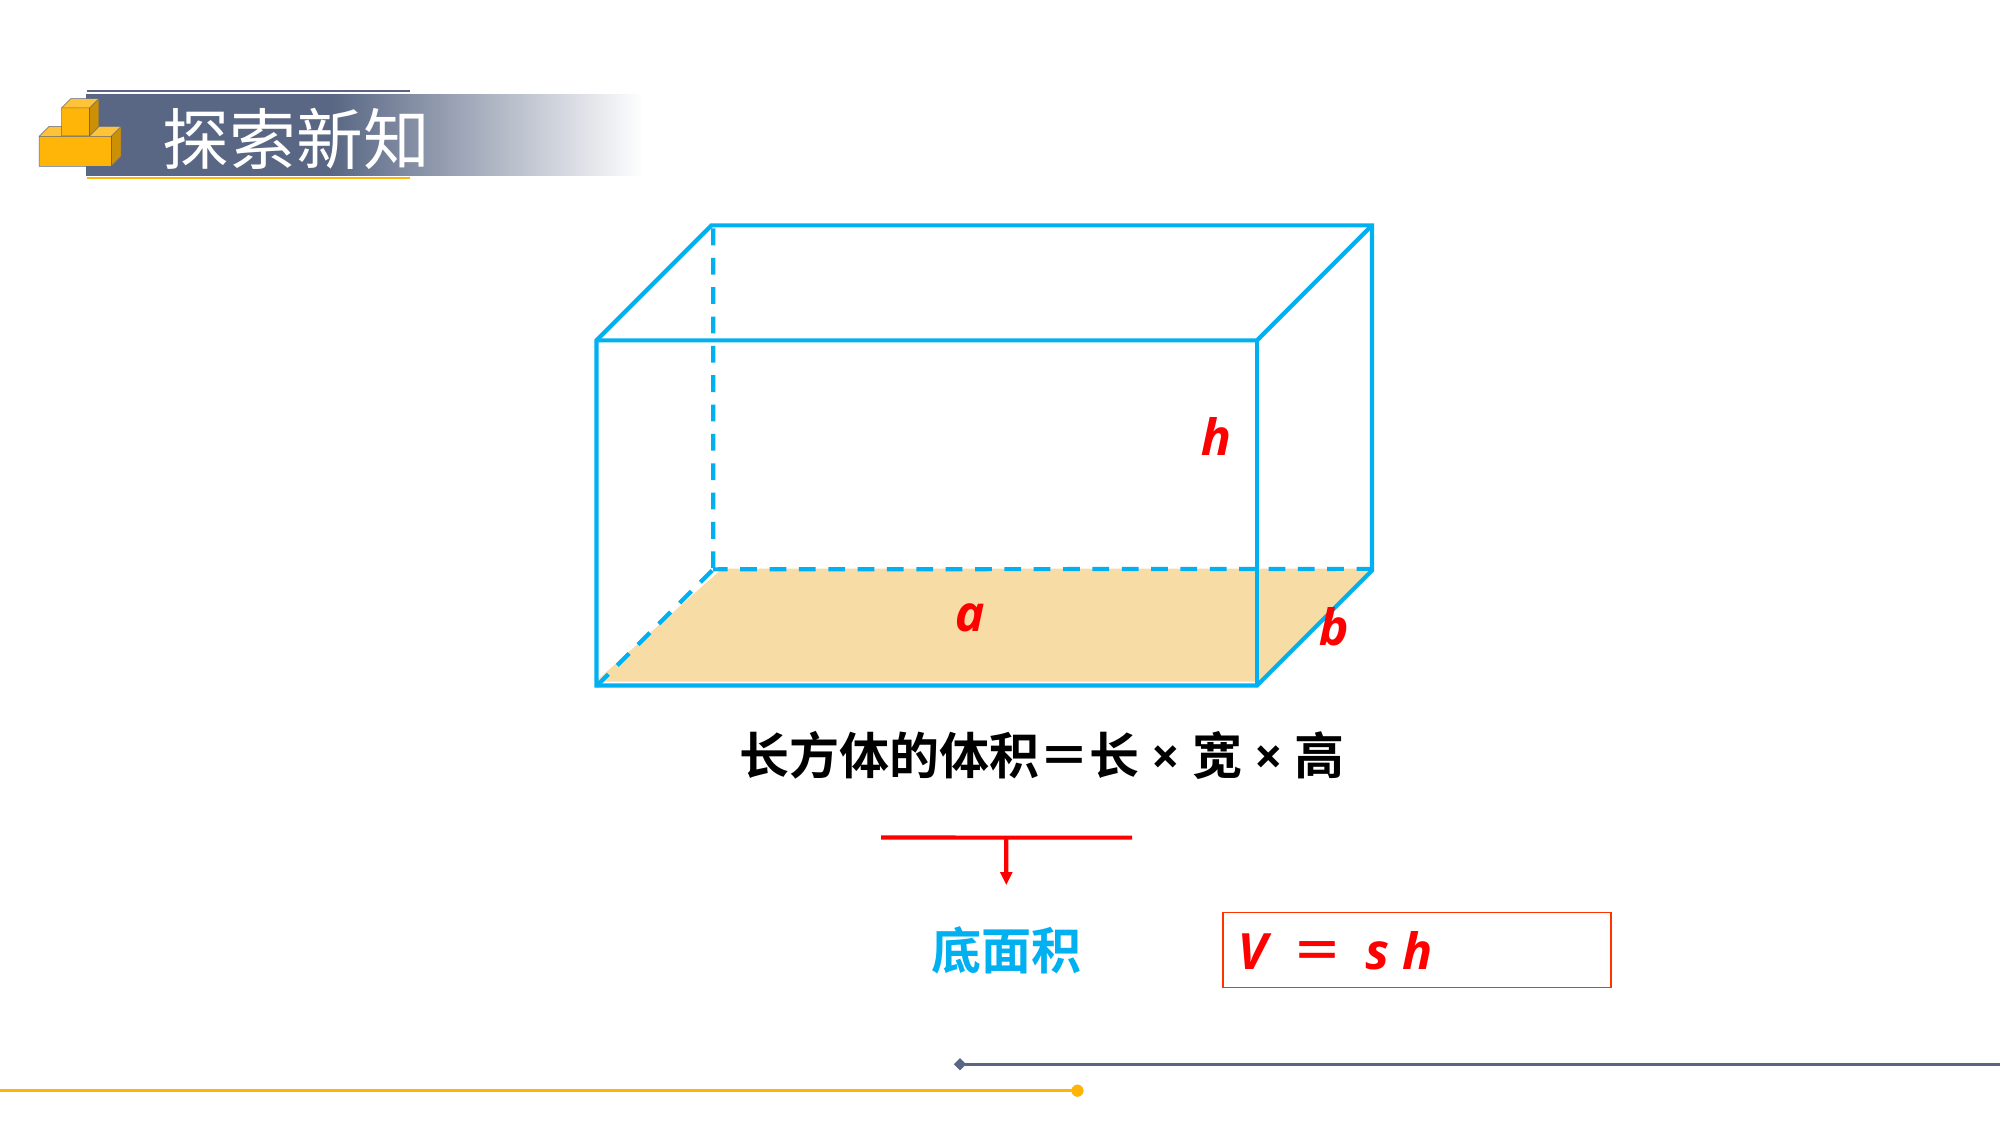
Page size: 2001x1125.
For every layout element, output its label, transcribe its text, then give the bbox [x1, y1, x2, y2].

text_box 底面积 [916, 912, 1097, 988]
text_box h [1186, 397, 1275, 473]
text_box [1000, 837, 1013, 885]
text_box b [1304, 587, 1388, 664]
text_box 长方体的体积＝长×宽×高 [725, 717, 1819, 793]
text_box V ＝ s h [1222, 912, 1612, 988]
text_box a [940, 573, 1024, 649]
text_box [596, 225, 1373, 686]
